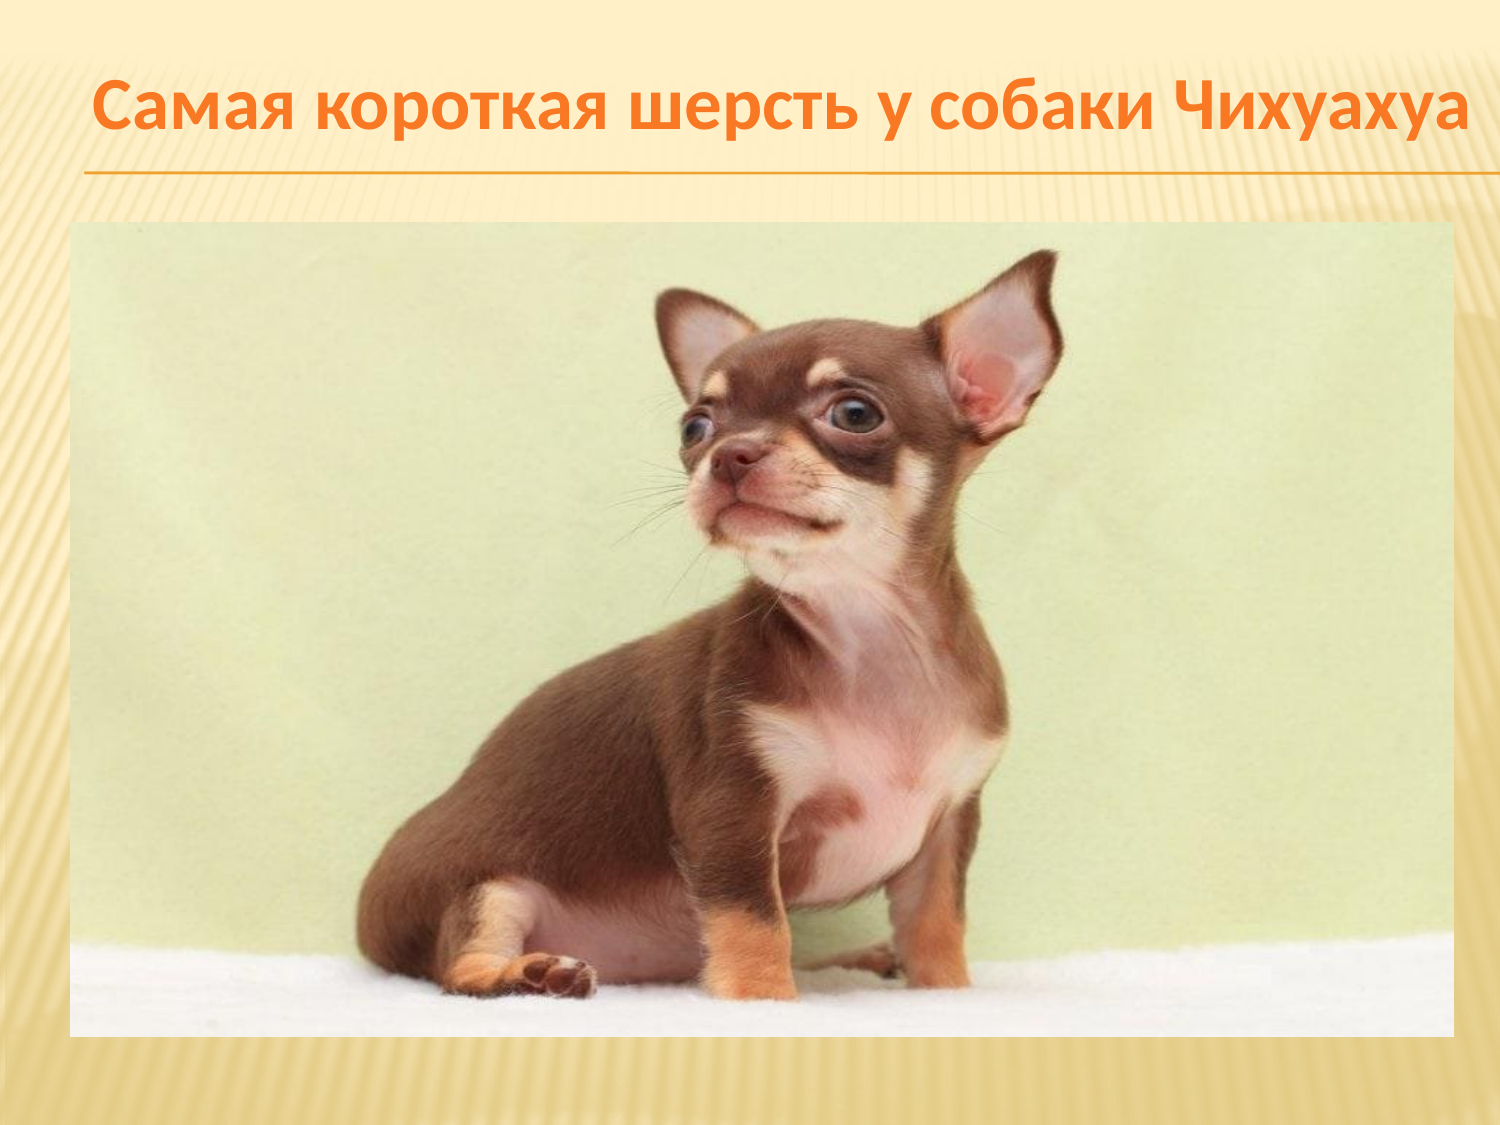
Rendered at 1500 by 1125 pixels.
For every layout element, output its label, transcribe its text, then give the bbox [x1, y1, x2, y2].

picture [69, 222, 1454, 1037]
title Самая короткая шерсть у собаки Чихуахуа [70, 30, 1496, 169]
